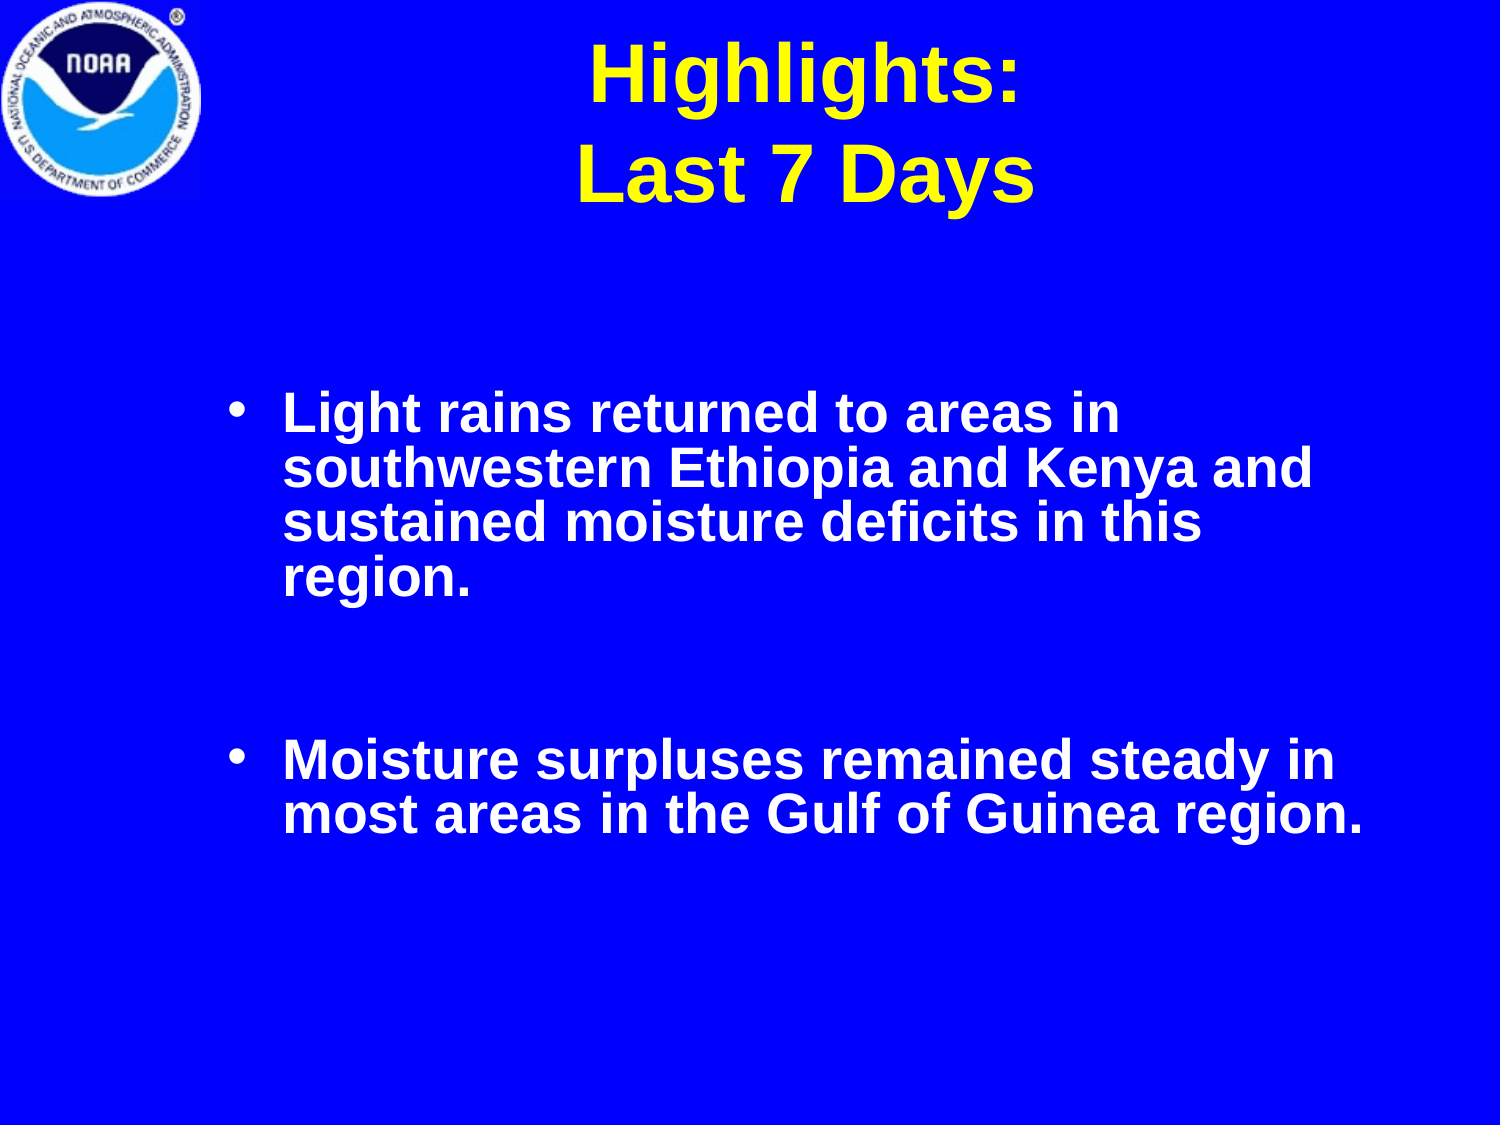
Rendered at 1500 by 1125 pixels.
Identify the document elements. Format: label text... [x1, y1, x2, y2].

list Light rains returned to areas in southwestern Ethiopia and Kenya and sustained moisture deficits in this region. Moisture surpluses remained steady in most areas in the Gulf of Guinea region. [212, 237, 1400, 900]
picture [0, 0, 200, 200]
title Highlights: Last 7 Days [212, 24, 1400, 213]
